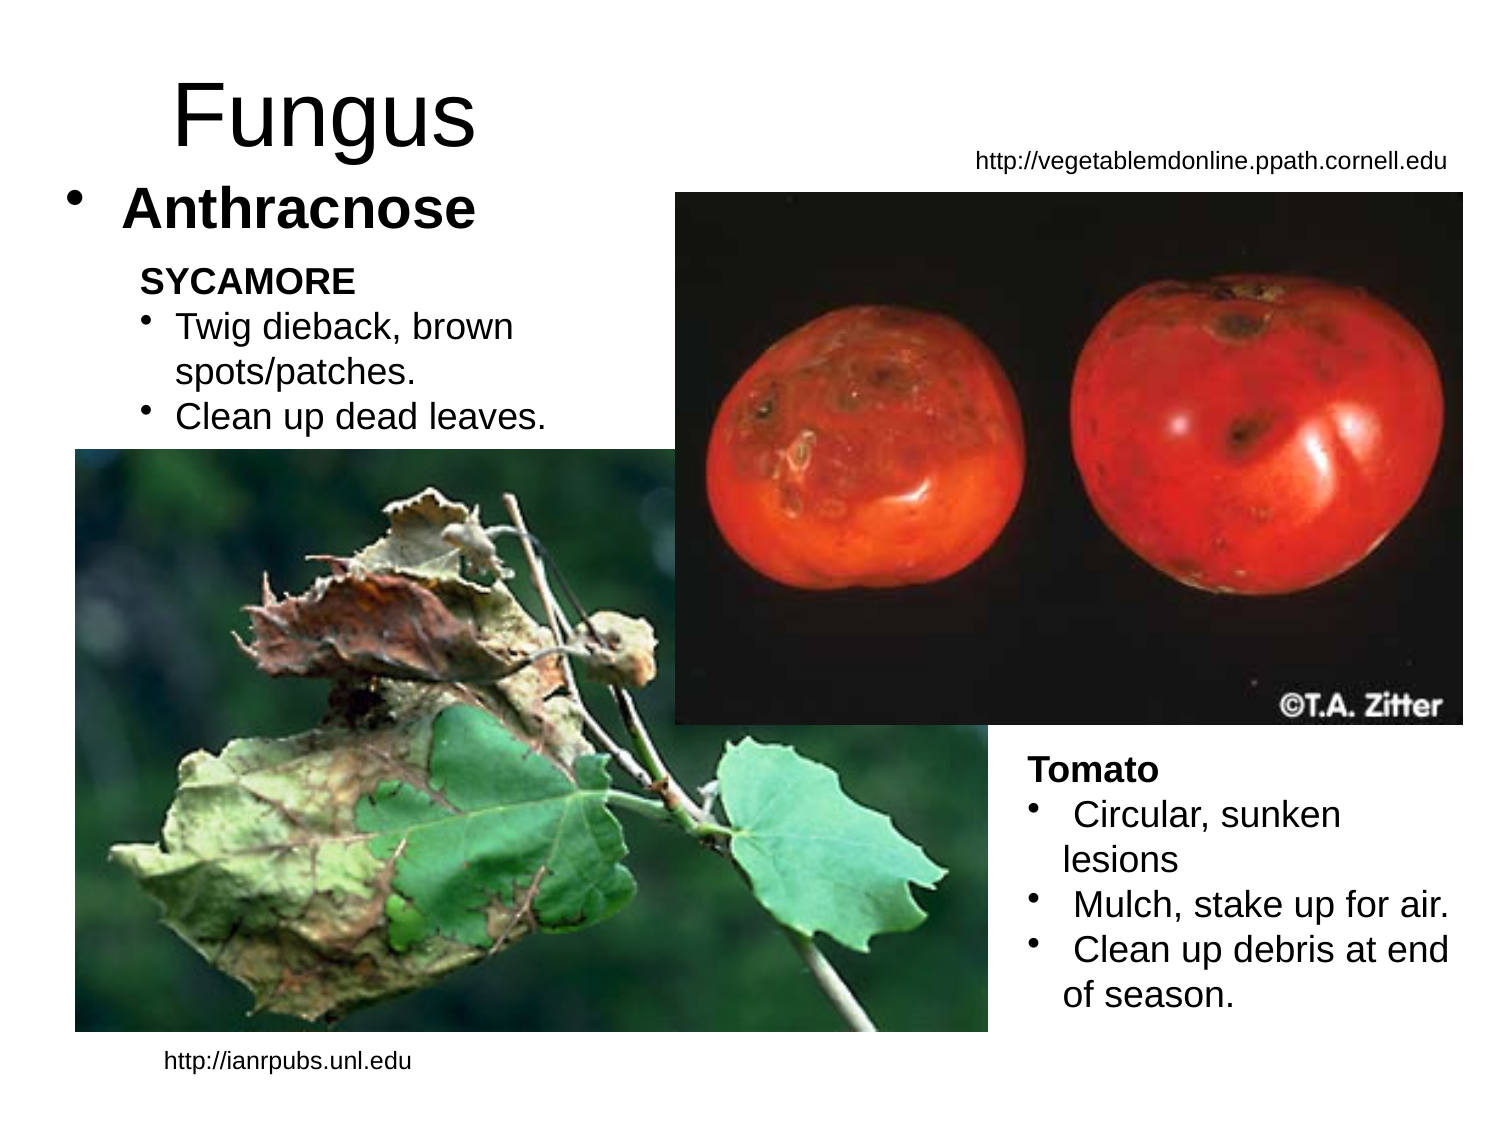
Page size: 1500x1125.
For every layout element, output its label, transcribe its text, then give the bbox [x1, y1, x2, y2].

text_box Tomato Circular, sunken lesions Mulch, stake up for air. Clean up debris at end of season. [1012, 737, 1465, 1023]
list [674, 192, 1463, 725]
title Fungus [75, 45, 575, 162]
text_box SYCAMORE Twig dieback, brown spots/patches. Clean up dead leaves. [125, 249, 613, 448]
text_box http://vegetablemdonline.ppath.cornell.edu [960, 137, 1464, 183]
text_box http://ianrpubs.unl.edu [149, 1041, 428, 1083]
list Anthracnose [50, 162, 713, 263]
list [74, 449, 988, 1032]
